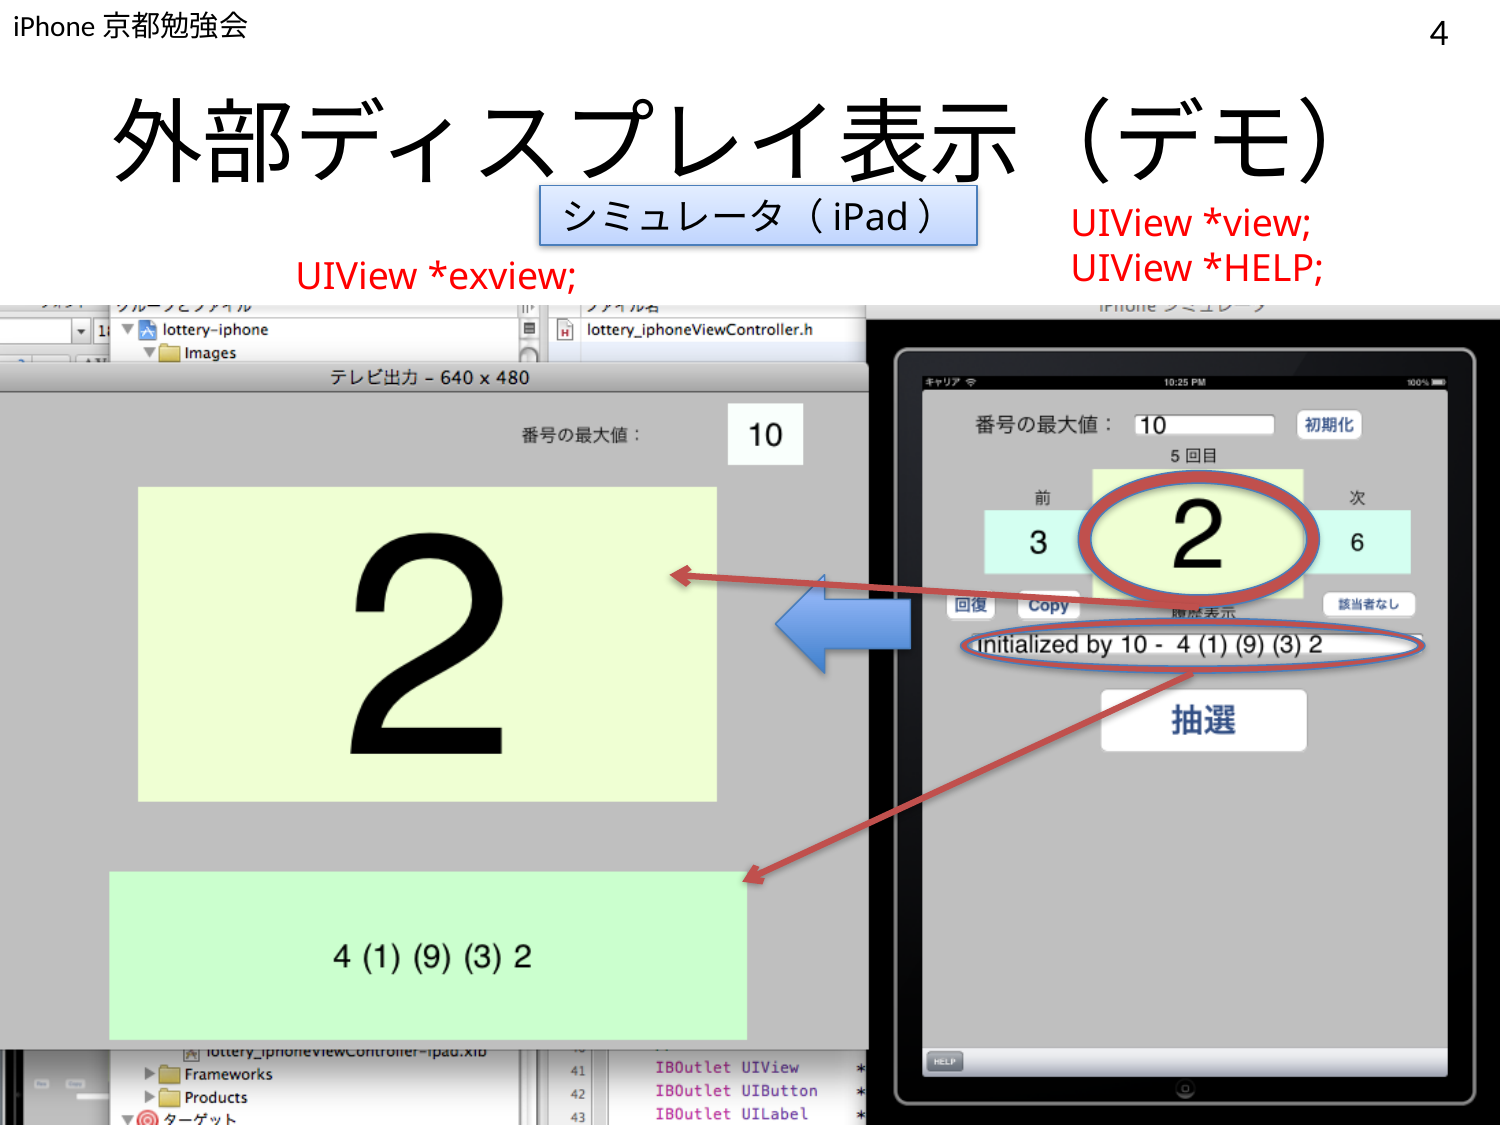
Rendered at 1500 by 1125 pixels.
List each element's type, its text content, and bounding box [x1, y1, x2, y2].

text_box UIView *exview; [280, 244, 593, 303]
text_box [741, 645, 961, 882]
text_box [669, 538, 1079, 575]
text_box UIView *view; UIView *HELP; [1055, 191, 1340, 297]
title 外部ディスプレイ表示（デモ） [75, 45, 1425, 233]
text_box シミュレータ（iPad） [539, 185, 978, 246]
picture [0, 304, 1500, 1125]
slide_number 4 [1113, 0, 1464, 60]
